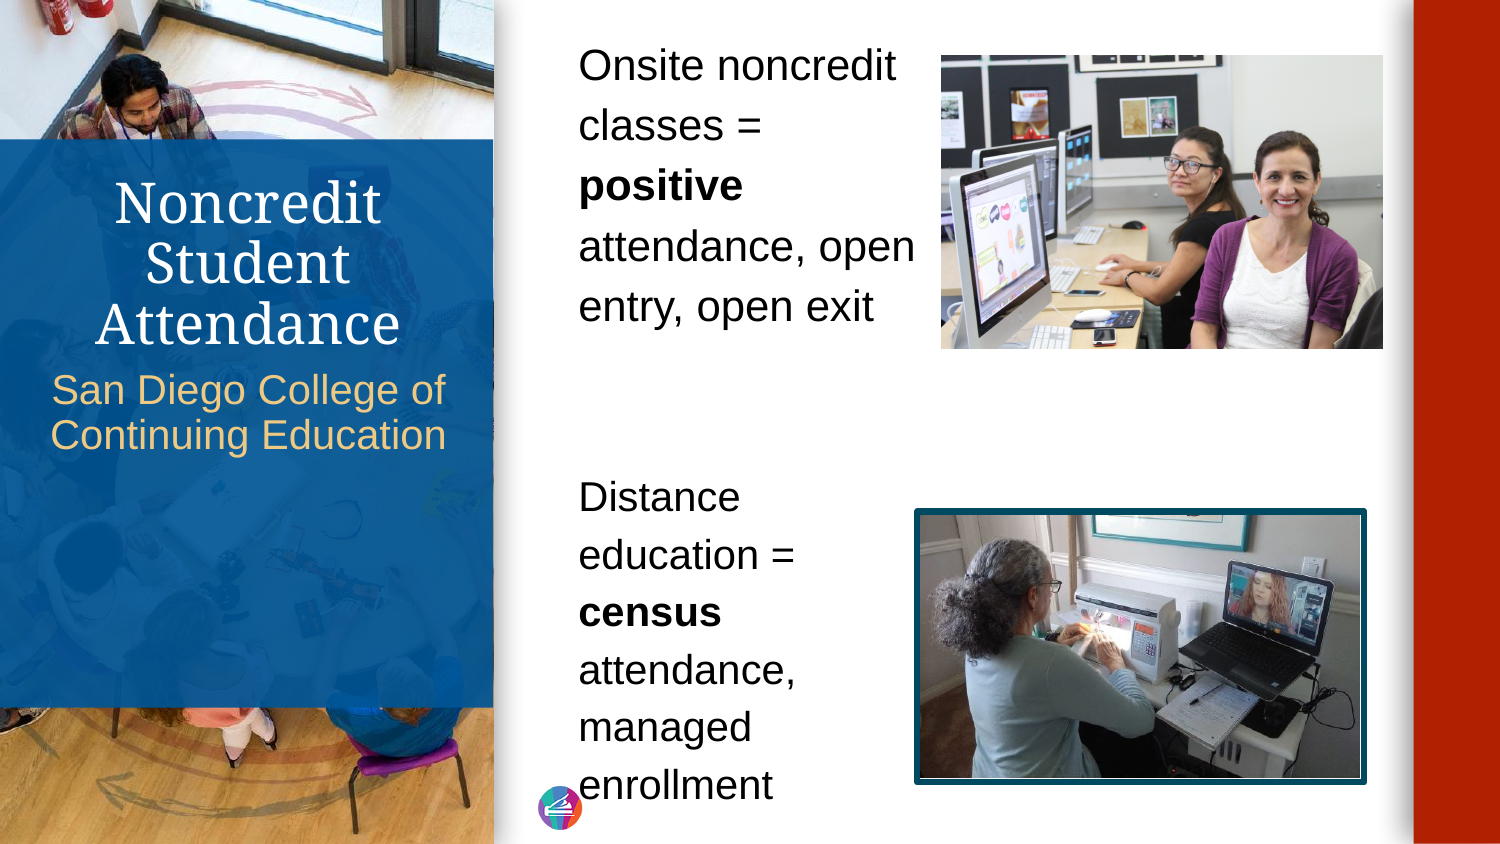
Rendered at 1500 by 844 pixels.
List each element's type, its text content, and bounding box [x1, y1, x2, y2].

picture [941, 54, 1383, 350]
title Noncredit Student Attendance [28, 164, 469, 362]
picture [536, 784, 583, 831]
list San Diego College of Continuing Education [28, 362, 469, 680]
picture [0, 0, 494, 139]
picture [921, 516, 1360, 778]
picture [0, 708, 494, 844]
list Onsite noncredit classes = positive attendance, open entry, open exit Distance education = census attendance, managed enrollment [567, 22, 933, 723]
